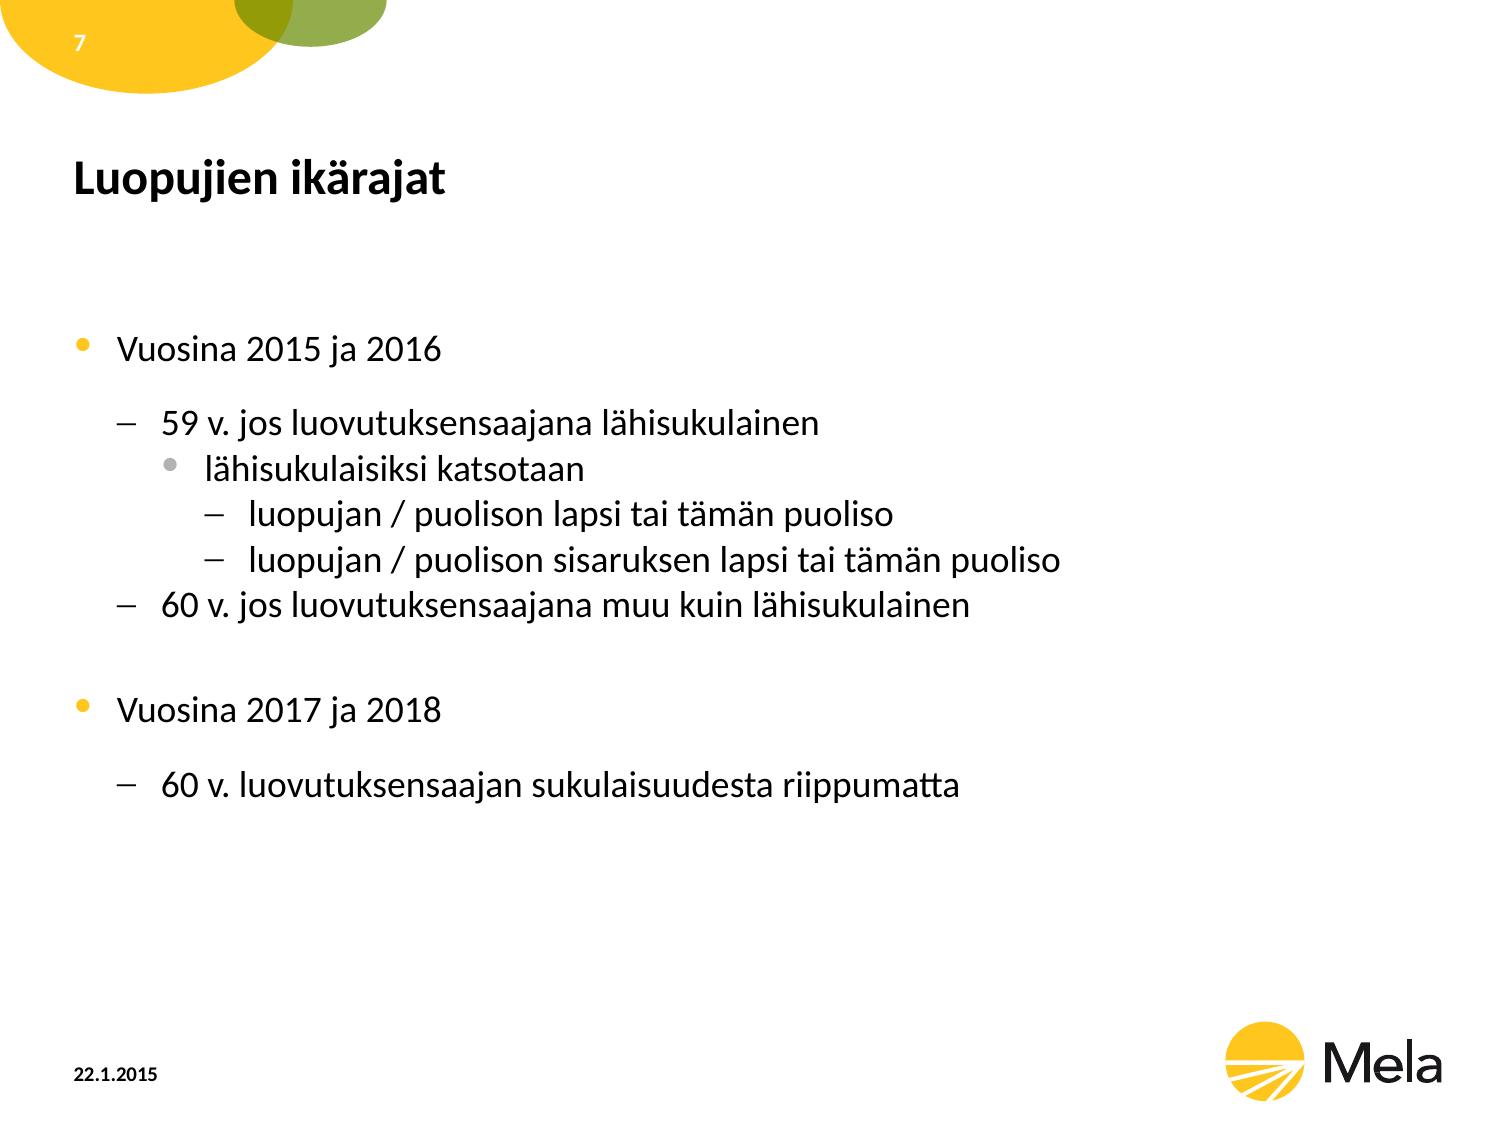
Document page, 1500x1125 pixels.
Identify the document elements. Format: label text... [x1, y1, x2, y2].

title Luopujien ikärajat [58, 110, 1442, 240]
slide_number 7 [58, 11, 153, 72]
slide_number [58, 1042, 195, 1103]
list Vuosina 2015 ja 2016 59 v. jos luovutuksensaajana lähisukulainen lähisukulaisiksi katsotaan luopujan / puolison lapsi tai tämän puoliso luopujan / puolison sisaruksen lapsi tai tämän puoliso 60 v. jos luovutuksensaajana muu kuin lähisukulainen Vuosina 2017 ja 2018 60 v. luovutuksensaajan sukulaisuudesta riippumatta [58, 263, 1442, 996]
